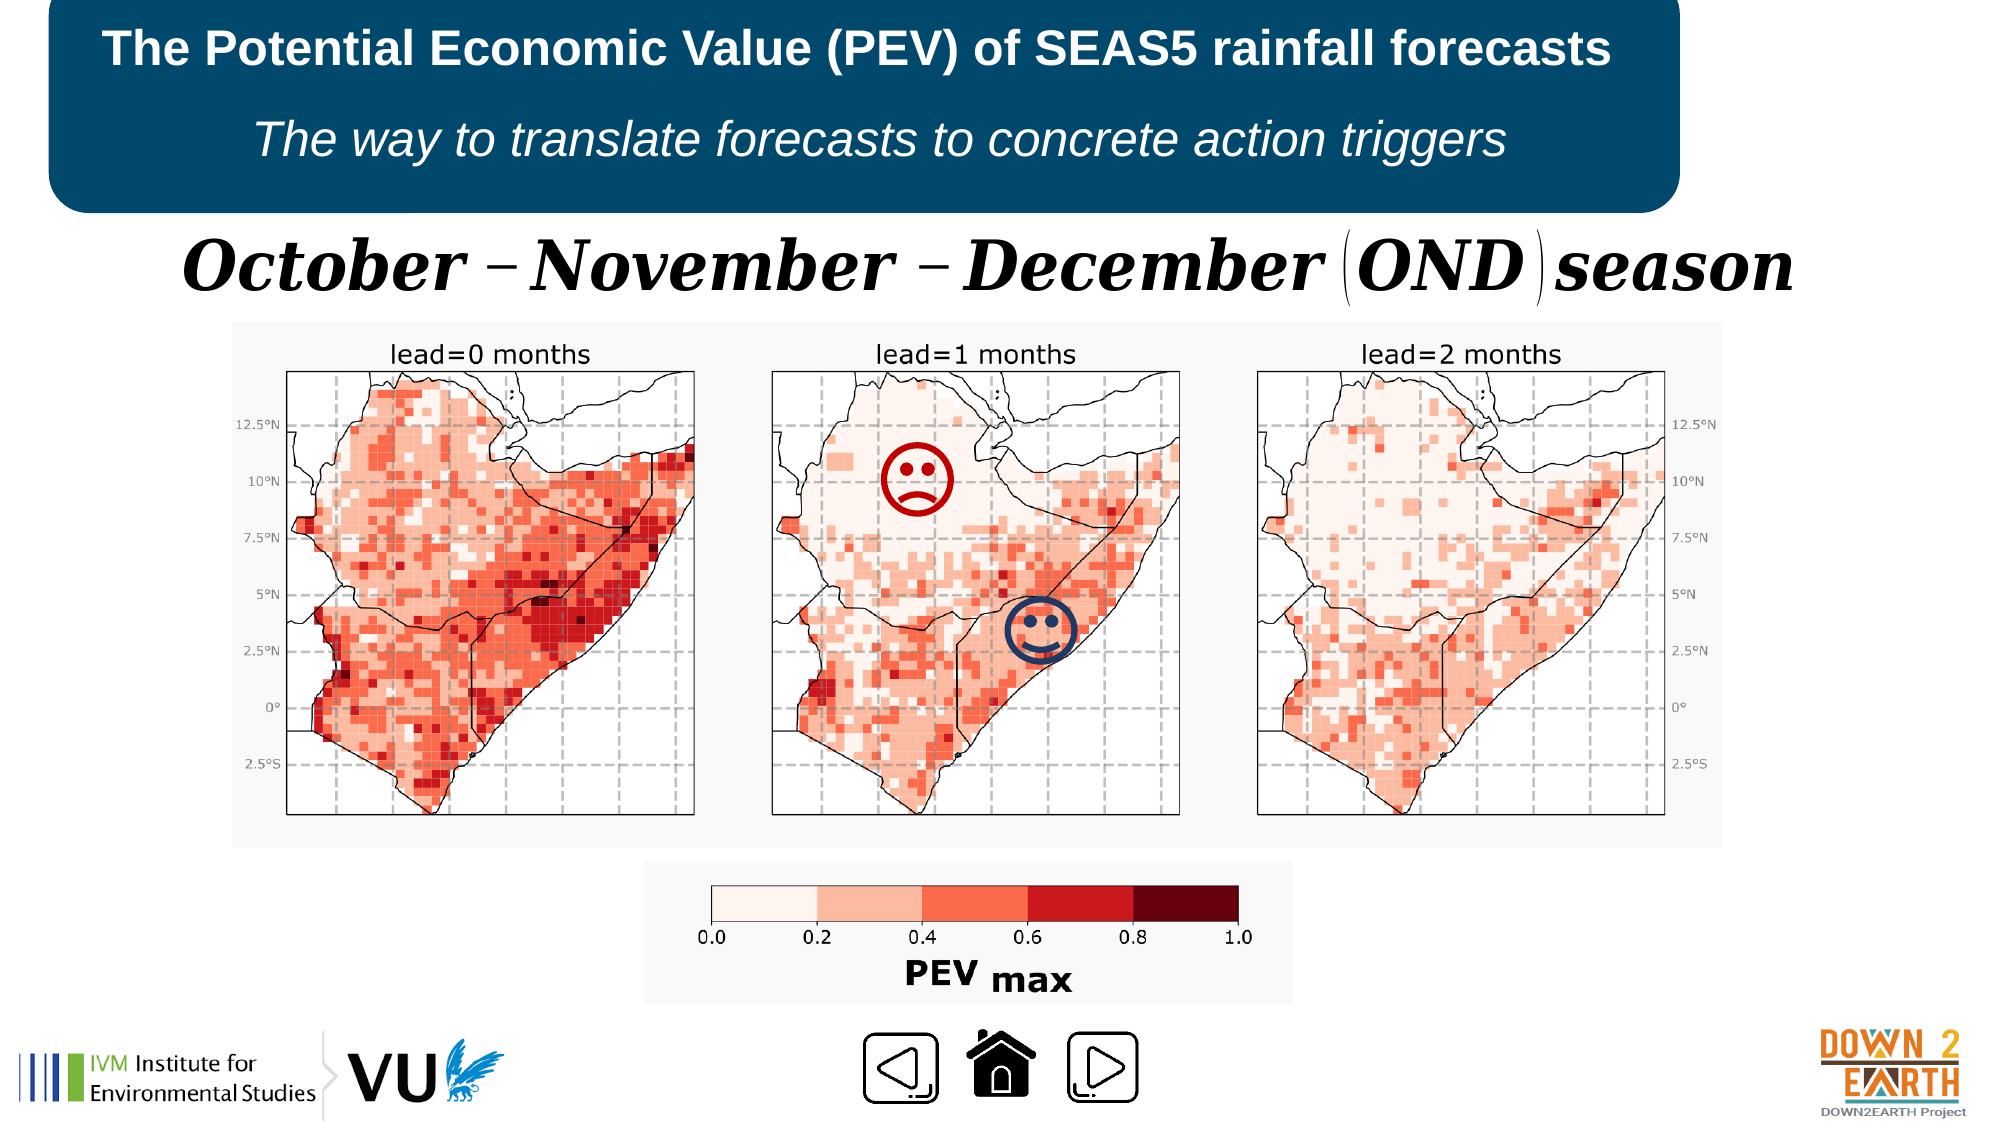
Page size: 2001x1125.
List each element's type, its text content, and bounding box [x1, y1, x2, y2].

picture [643, 861, 1293, 1004]
picture [1806, 1026, 1994, 1125]
picture [0, 1031, 522, 1121]
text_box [850, 1024, 1150, 1125]
text_box The Potential Economic Value (PEV) of SEAS5 rainfall forecasts The way to translate forecasts to concrete action triggers [48, 0, 1680, 214]
picture [232, 322, 1723, 849]
